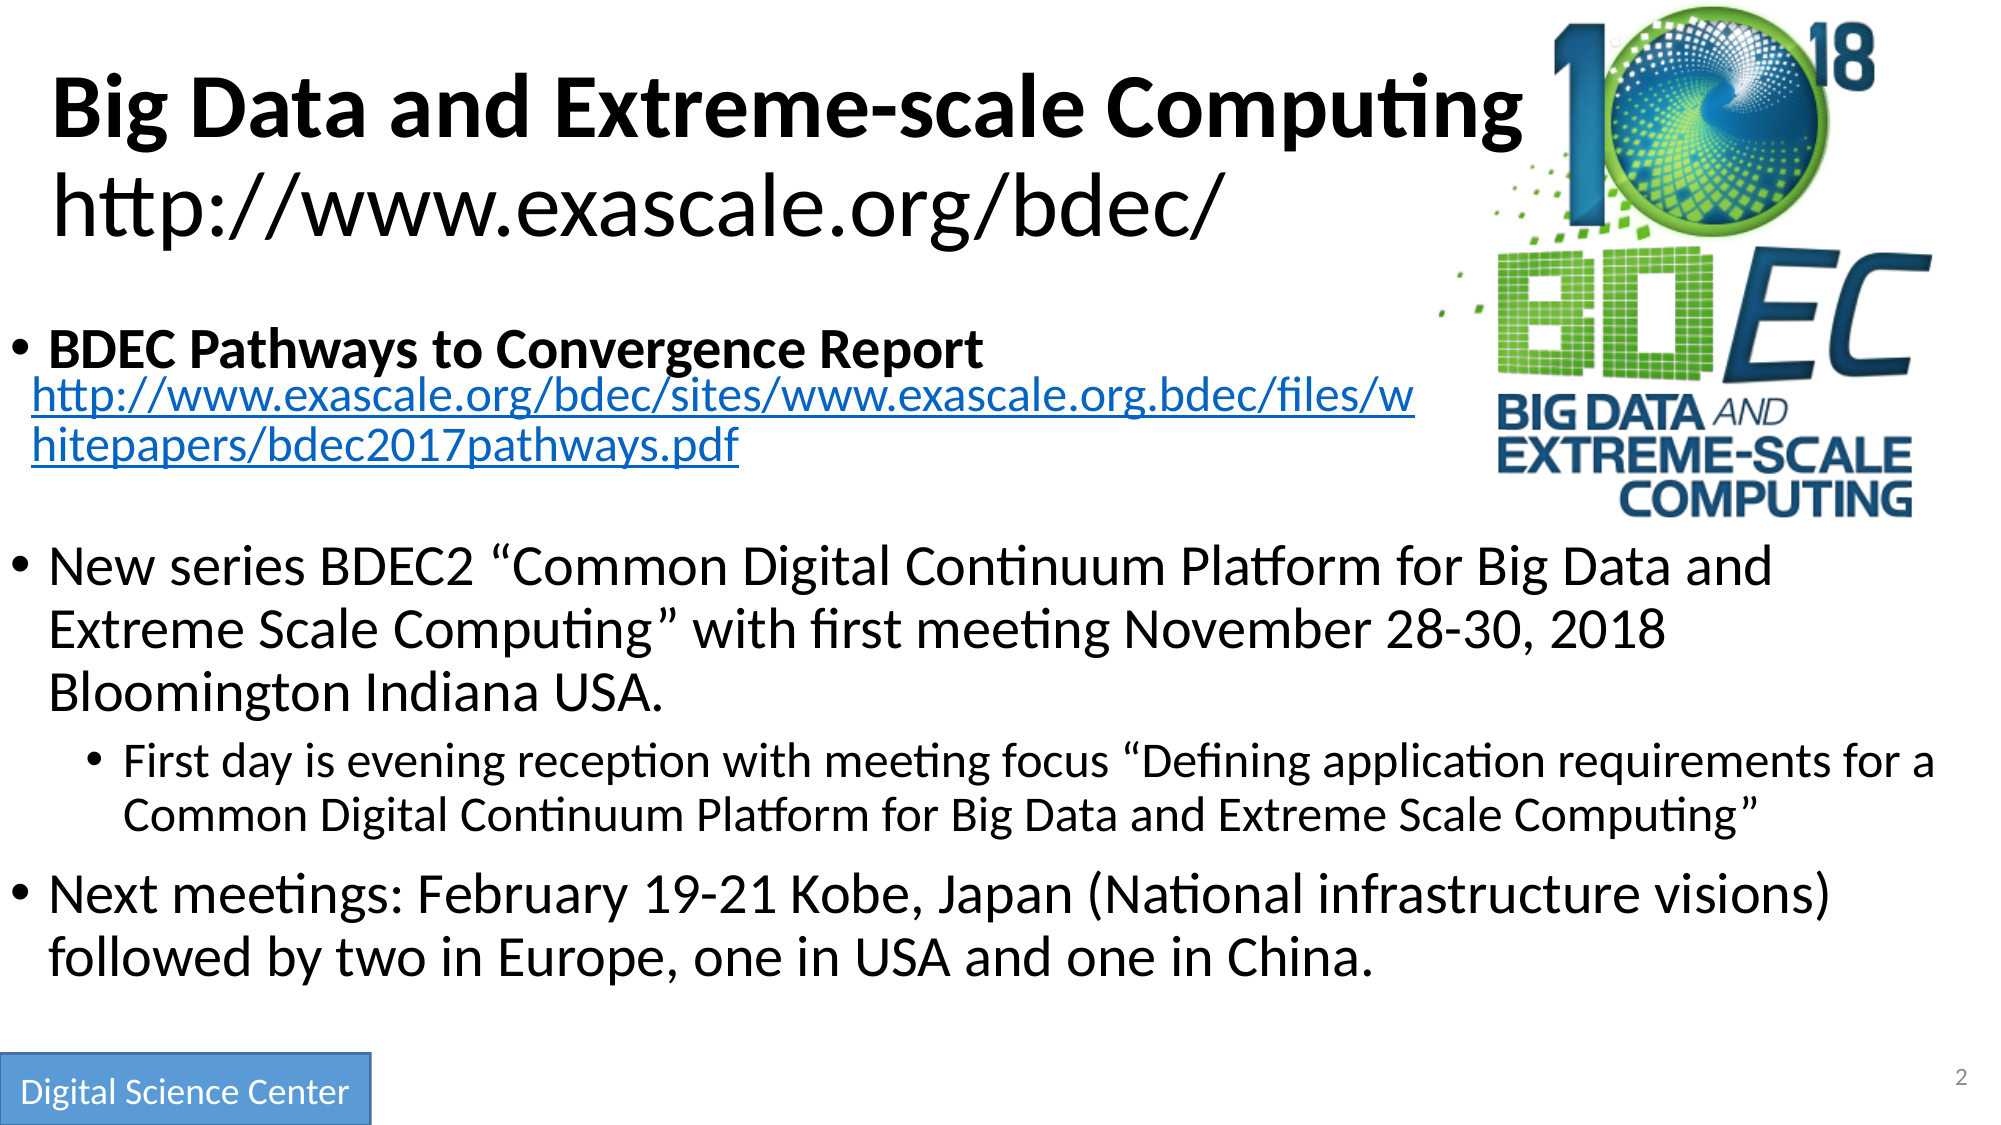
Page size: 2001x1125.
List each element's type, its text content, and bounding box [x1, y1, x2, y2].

title Big Data and Extreme-scale Computing http://www.exascale.org/bdec/ [36, 48, 1431, 266]
picture [1431, 0, 1964, 532]
slide_number 2 [1803, 1045, 1983, 1105]
text_box http://www.exascale.org/bdec/sites/www.exascale.org.bdec/files/whitepapers/bdec2017pathways.pdf [16, 354, 1431, 430]
list BDEC Pathways to Convergence Report New series BDEC2 “Common Digital Continuum Platform for Big Data and Extreme Scale Computing” with first meeting November 28-30, 2018 Bloomington Indiana USA. First day is evening reception with meeting focus “Defining application requirements for a Common Digital Continuum Platform for Big Data and Extreme Scale Computing” Next meetings: February 19-21 Kobe, Japan (National infrastructure visions) followed by two in Europe, one in USA and one in China. [0, 310, 1996, 1025]
